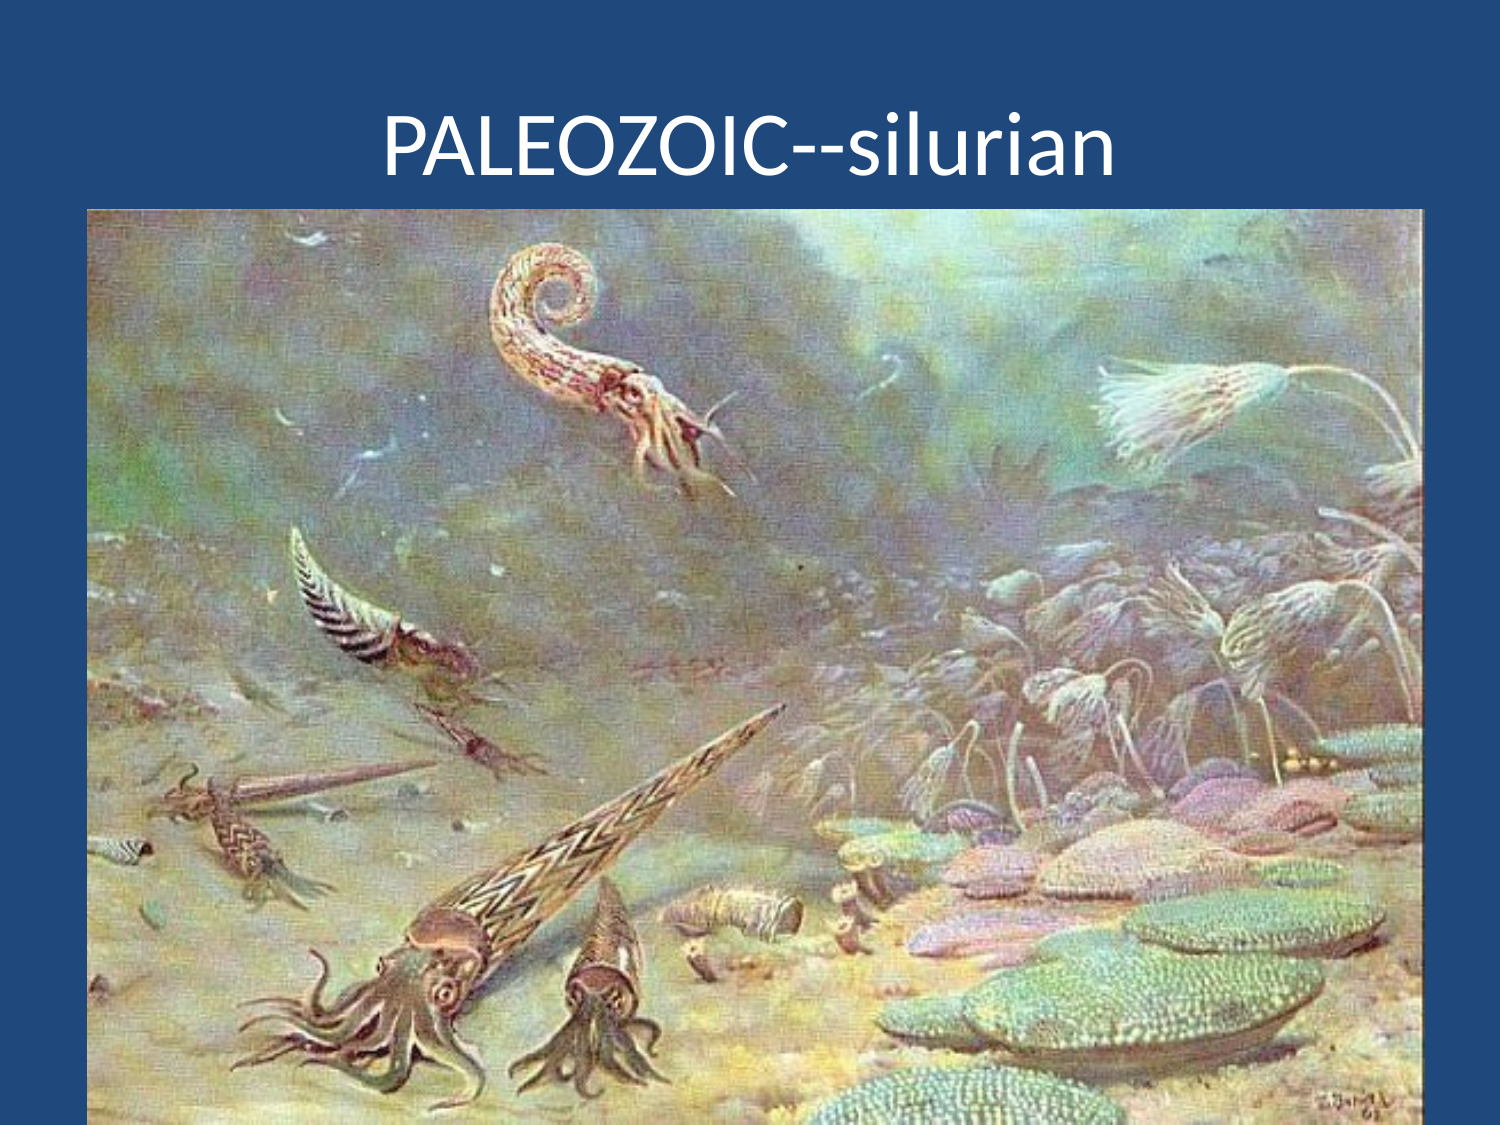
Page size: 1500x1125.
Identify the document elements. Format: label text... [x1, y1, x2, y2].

picture [87, 209, 1426, 1125]
title PALEOZOIC--silurian [75, 45, 1425, 233]
